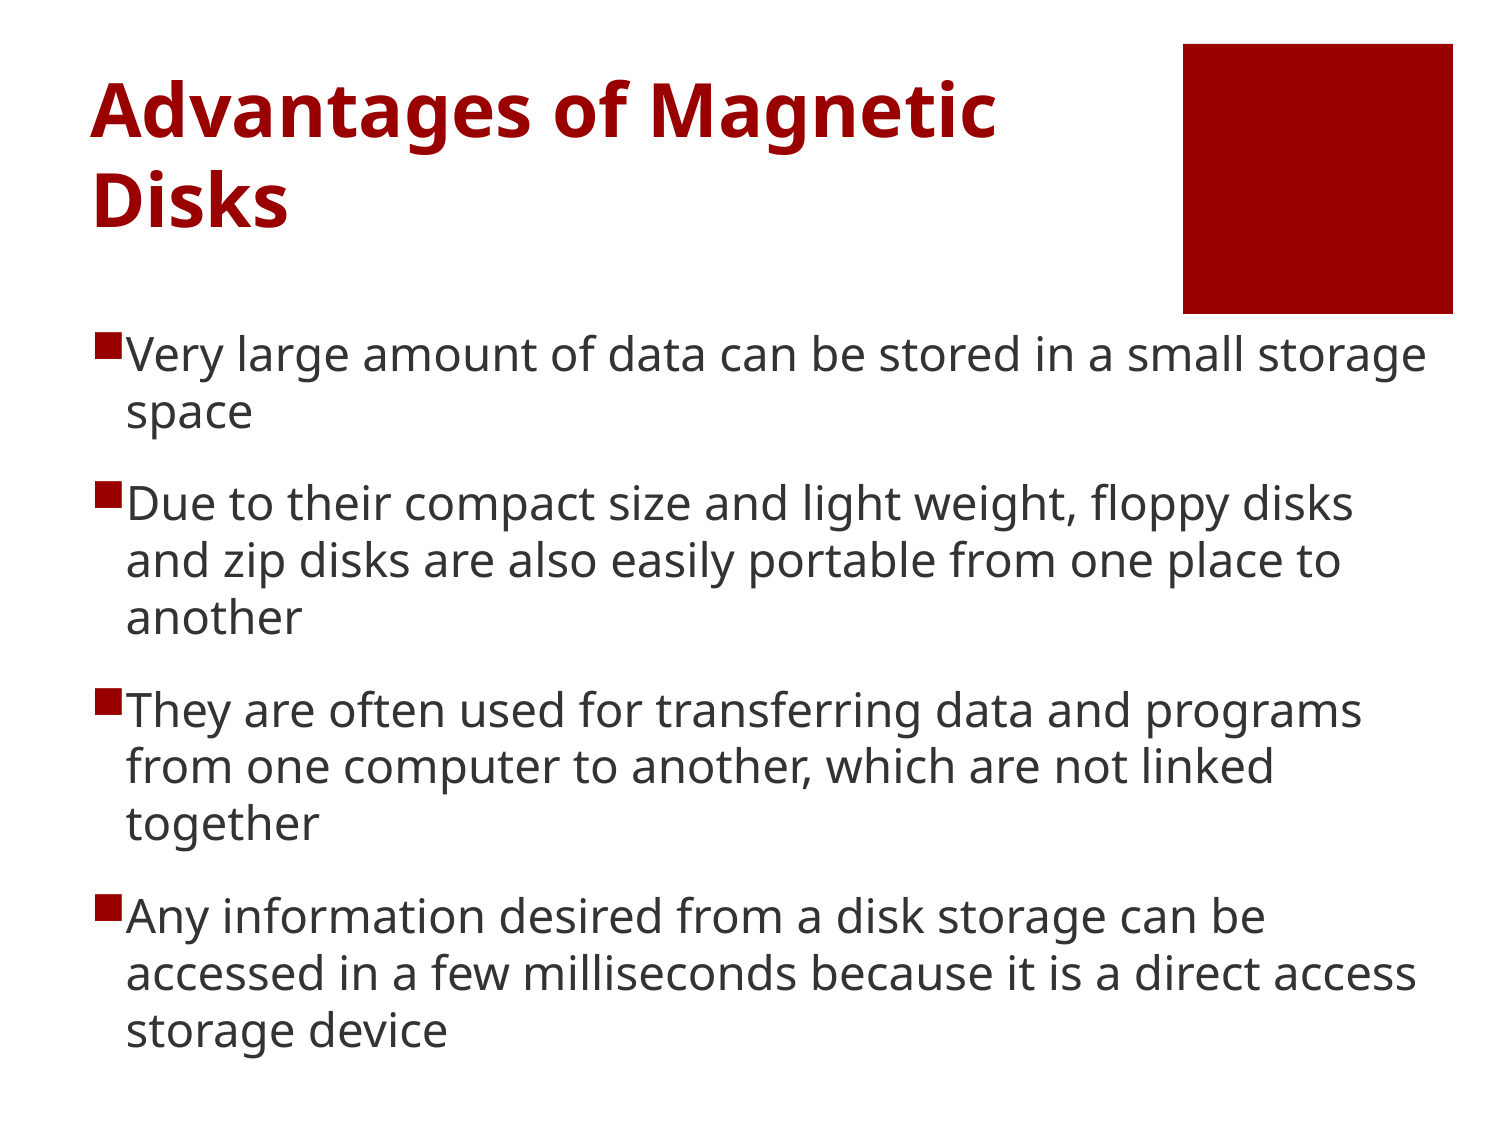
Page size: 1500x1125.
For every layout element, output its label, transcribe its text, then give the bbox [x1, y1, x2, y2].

list Very large amount of data can be stored in a small storage space Due to their compact size and light weight, floppy disks and zip disks are also easily portable from one place to another They are often used for transferring data and programs from one computer to another, which are not linked together Any information desired from a disk storage can be accessed in a few milliseconds because it is a direct access storage device [75, 316, 1450, 1072]
title Advantages of Magnetic Disks [75, 62, 1143, 250]
